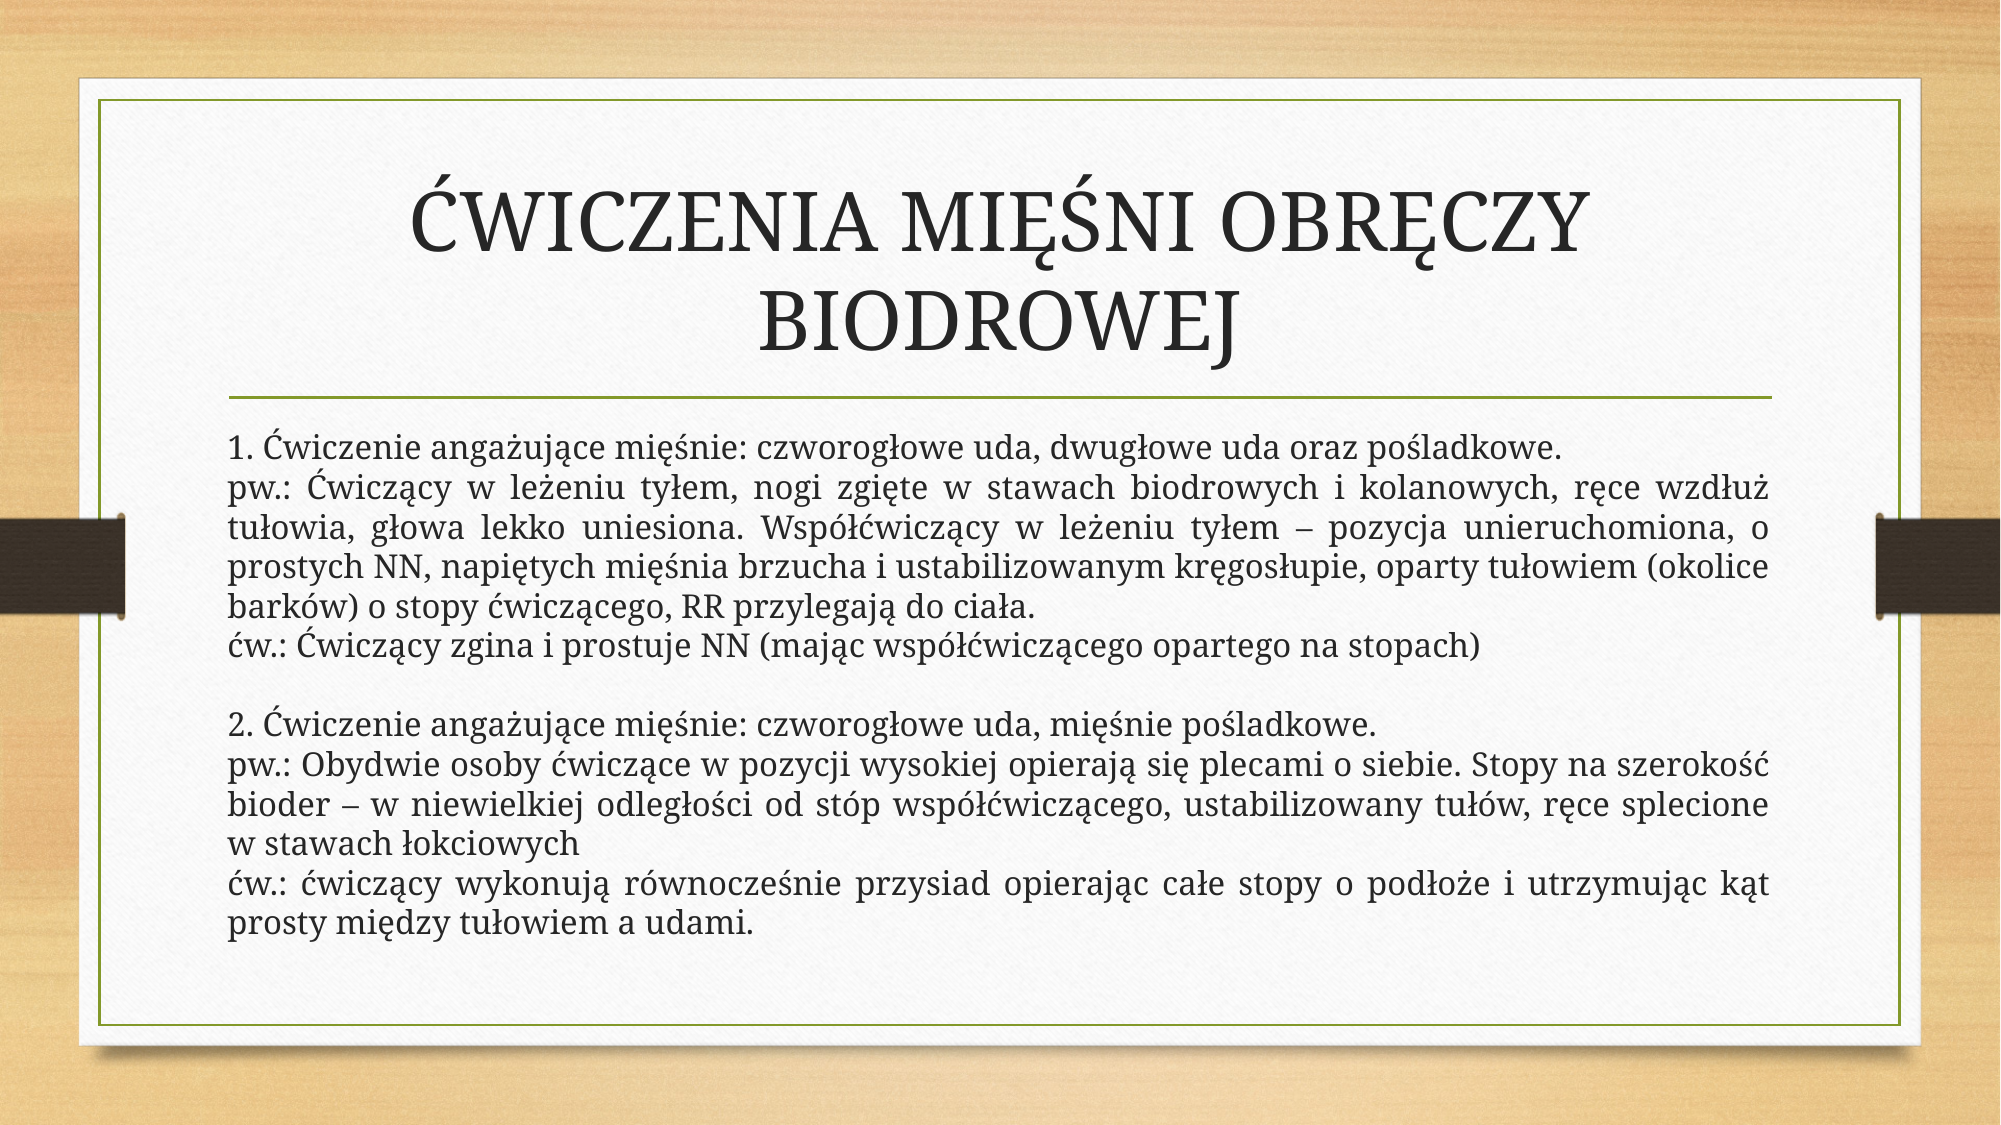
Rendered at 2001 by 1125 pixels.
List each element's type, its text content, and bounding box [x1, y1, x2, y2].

picture [0, 0, 2001, 1125]
title ĆWICZENIA MIĘŚNI OBRĘCZY BIODROWEJ [212, 161, 1788, 375]
list 1. Ćwiczenie angażujące mięśnie: czworogłowe uda, dwugłowe uda oraz pośladkowe. pw.: Ćwiczący w leżeniu tyłem, nogi zgięte w stawach biodrowych i kolanowych, ręce wzdłuż tułowia, głowa lekko uniesiona. Współćwiczący w leżeniu tyłem – pozycja unieruchomiona, o prostych NN, napiętych mięśnia brzucha i ustabilizowanym kręgosłupie, oparty tułowiem (okolice barków) o stopy ćwiczącego, RR przylegają do ciała. ćw.: Ćwiczący zgina i prostuje NN (mając współćwiczącego opartego na stopach) 2. Ćwiczenie angażujące mięśnie: czworogłowe uda, mięśnie pośladkowe. pw.: Obydwie osoby ćwiczące w pozycji wysokiej opierają się plecami o siebie. Stopy na szerokość bioder – w niewielkiej odległości od stóp współćwiczącego, ustabilizowany tułów, ręce splecione w stawach łokciowych ćw.: ćwiczący wykonują równocześnie przysiad opierając całe stopy o podłoże i utrzymując kąt prosty między tułowiem a udami. [212, 419, 1788, 964]
